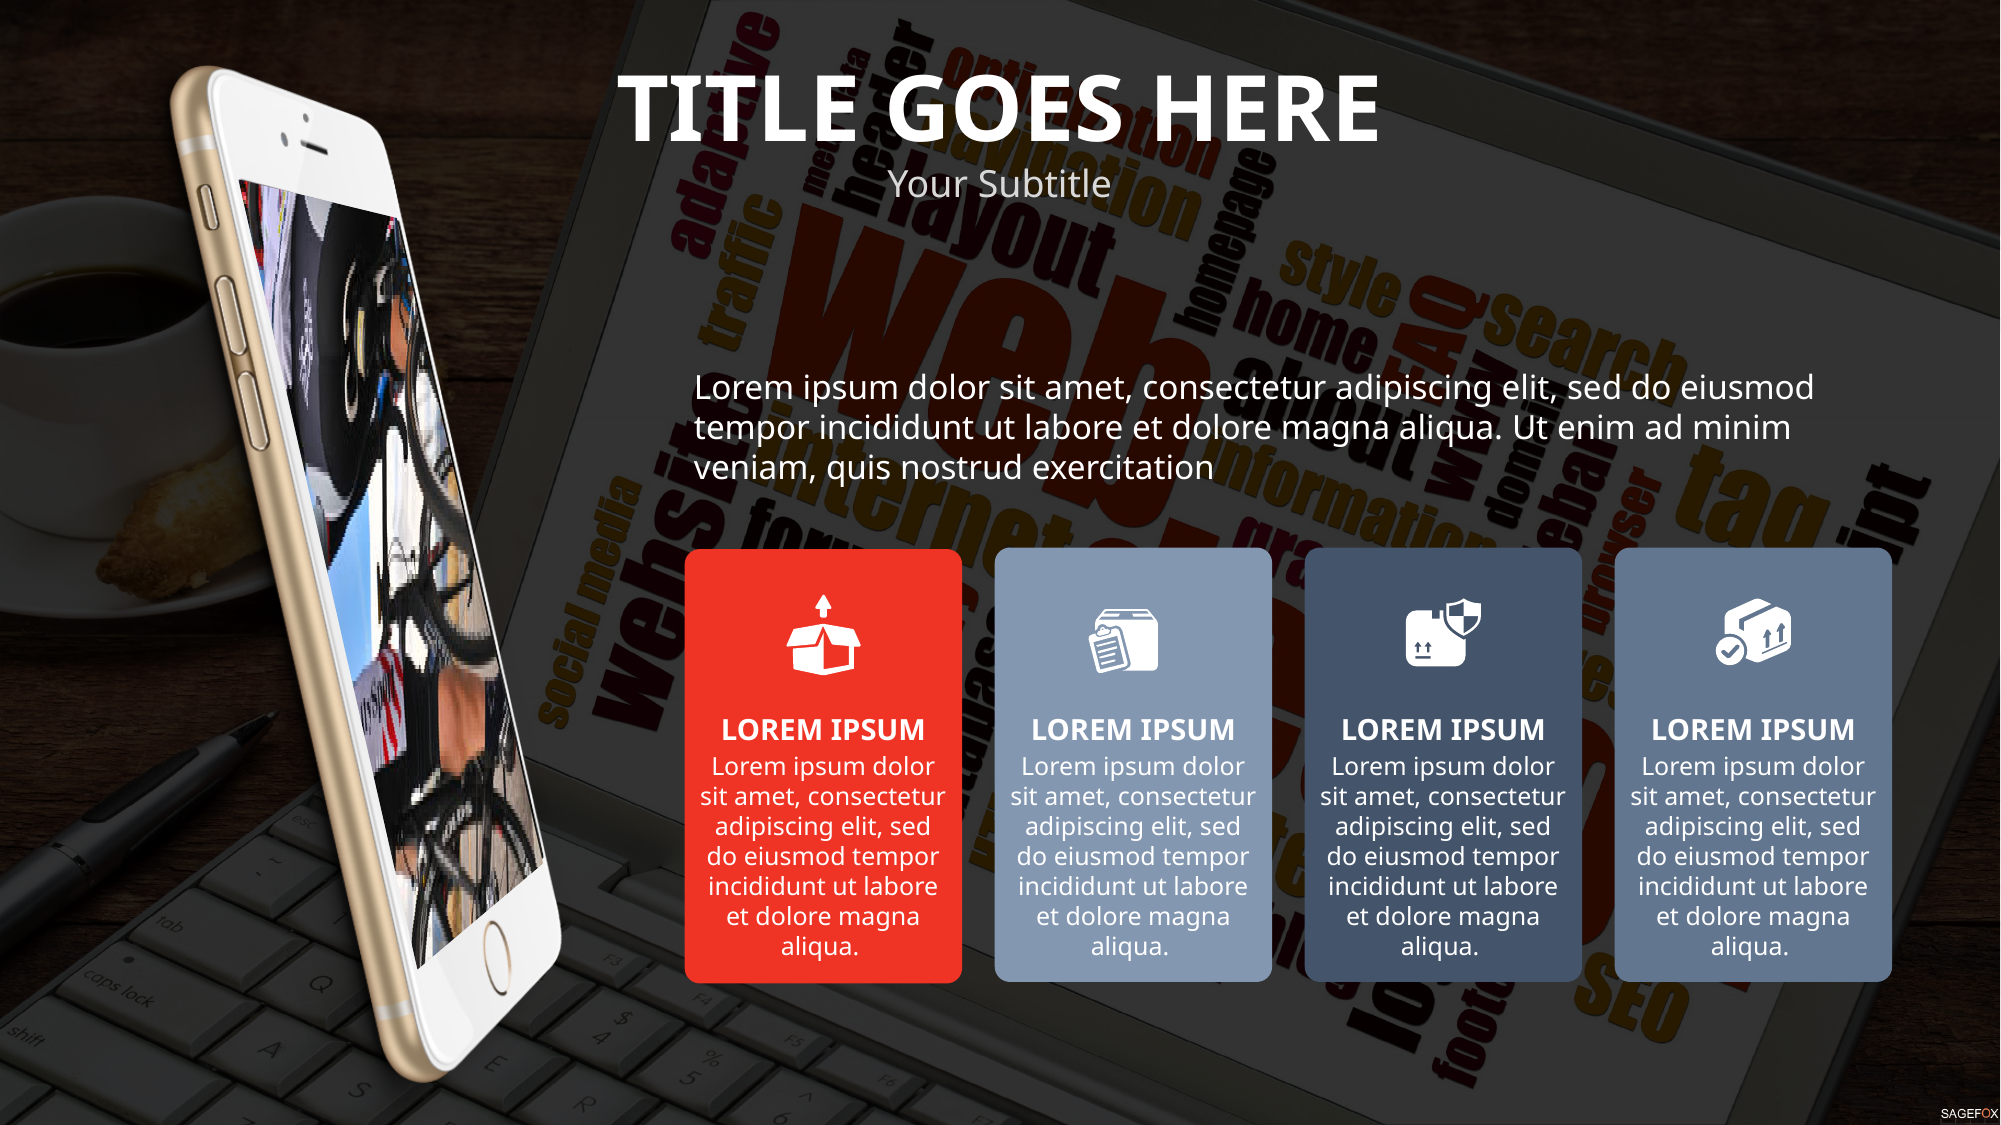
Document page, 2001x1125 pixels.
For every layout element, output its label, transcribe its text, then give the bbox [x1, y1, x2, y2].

text_box [1715, 636, 1745, 666]
text_box LOREM IPSUM Lorem ipsum dolor sit amet, consectetur adipiscing elit, sed do eiusmod tempor incididunt ut labore et dolore magna aliqua. [1614, 703, 1893, 968]
picture [0, 0, 2001, 1125]
text_box [1115, 609, 1158, 671]
text_box [237, 178, 426, 340]
text_box [993, 546, 1274, 984]
text_box [1446, 598, 1481, 636]
text_box LOREM IPSUM Lorem ipsum dolor sit amet, consectetur adipiscing elit, sed do eiusmod tempor incididunt ut labore et dolore magna aliqua. [994, 703, 1273, 968]
text_box [1613, 546, 1894, 984]
text_box [1303, 546, 1584, 984]
text_box [1405, 610, 1466, 667]
text_box TITLE GOES HERE Your Subtitle [548, 42, 1452, 212]
text_box [375, 787, 545, 972]
text_box [1724, 598, 1791, 663]
text_box LOREM IPSUM Lorem ipsum dolor sit amet, consectetur adipiscing elit, sed do eiusmod tempor incididunt ut labore et dolore magna aliqua. [684, 787, 963, 968]
text_box [687, 787, 964, 985]
text_box Lorem ipsum dolor sit amet, consectetur adipiscing elit, sed do eiusmod tempor incididunt ut labore et dolore magna aliqua. Ut enim ad minim veniam, quis nostrud exercitation [1115, 359, 1892, 494]
text_box LOREM IPSUM Lorem ipsum dolor sit amet, consectetur adipiscing elit, sed do eiusmod tempor incididunt ut labore et dolore magna aliqua. [1304, 703, 1583, 968]
